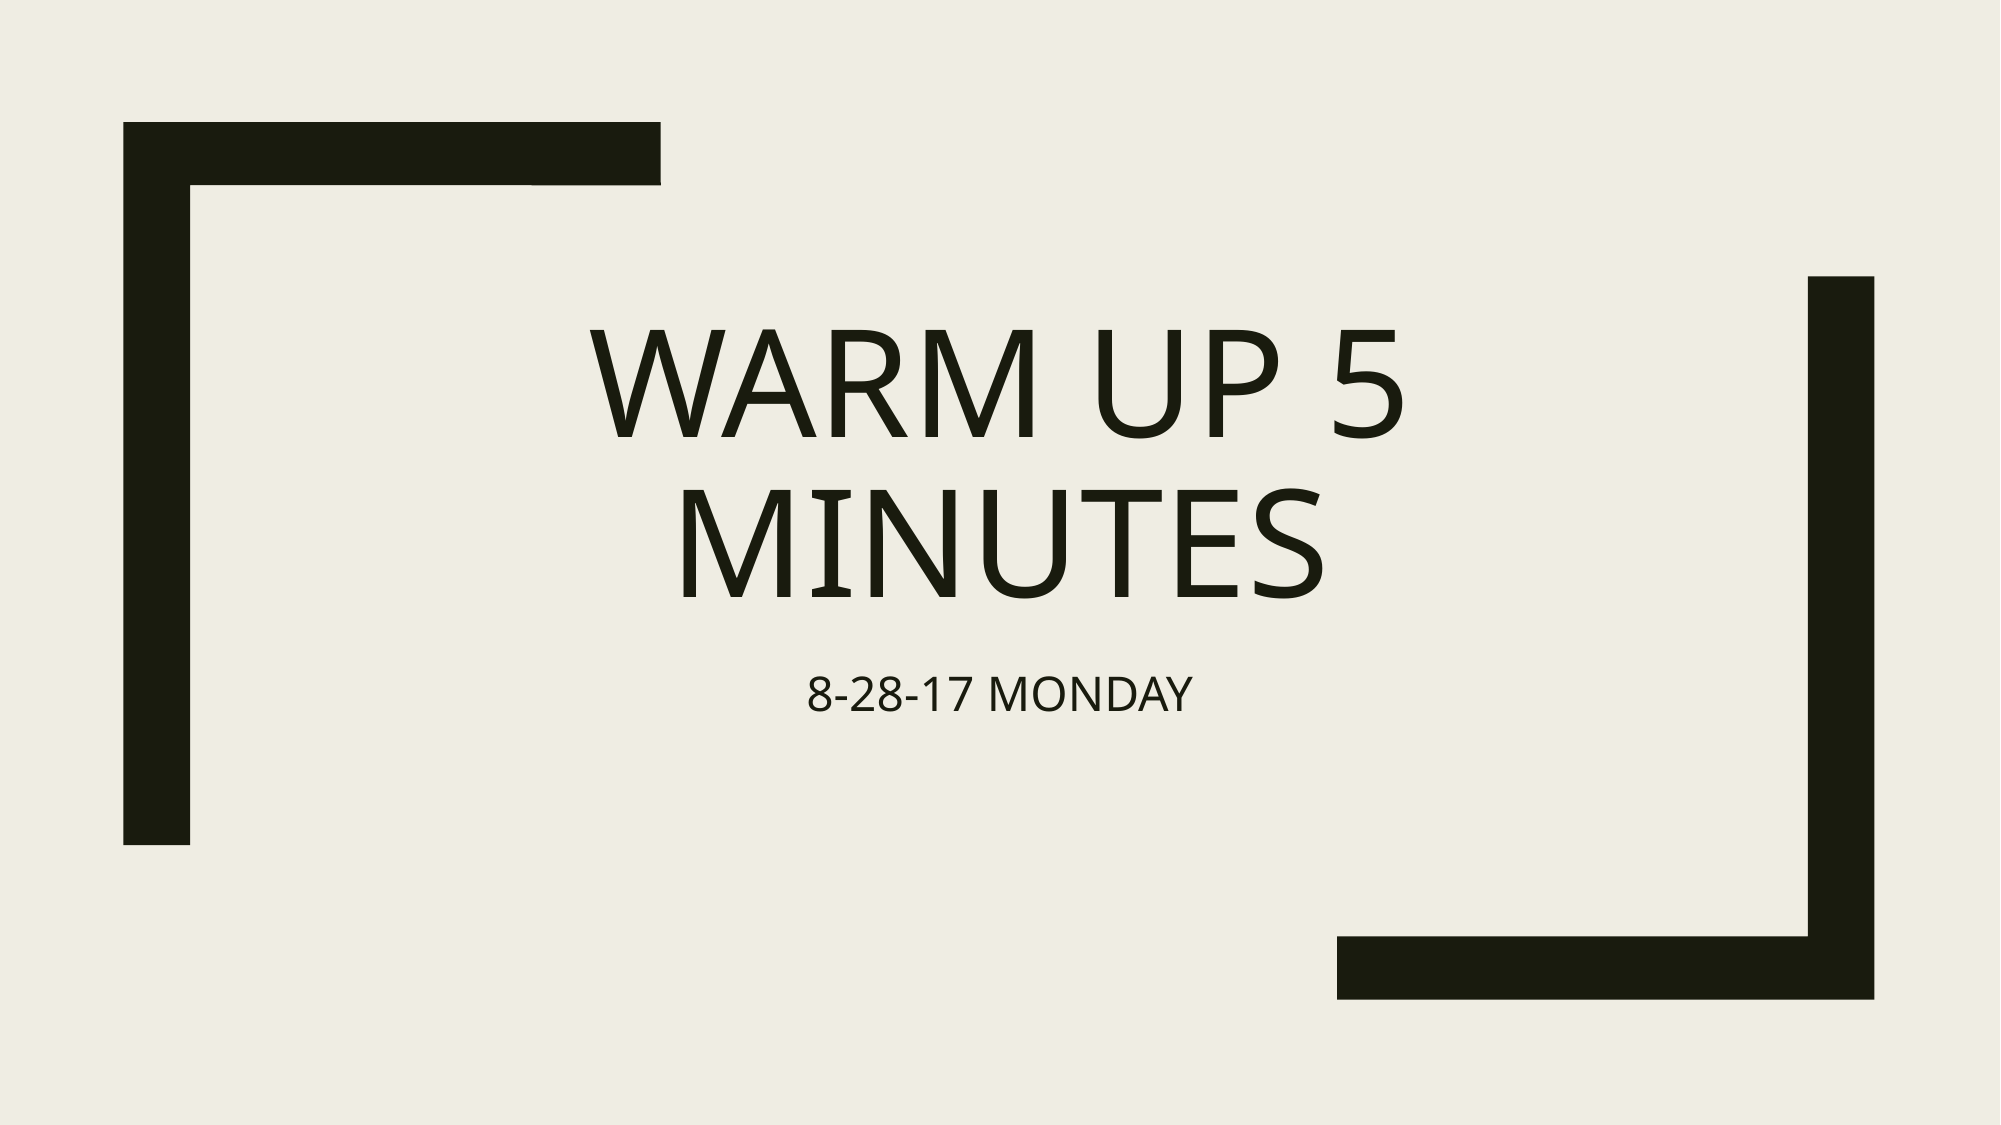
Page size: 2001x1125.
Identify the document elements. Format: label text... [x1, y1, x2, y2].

subtitle 8-28-17 MONDAY [439, 649, 1561, 828]
title WARM UP 5 MINUTES [314, 293, 1686, 638]
